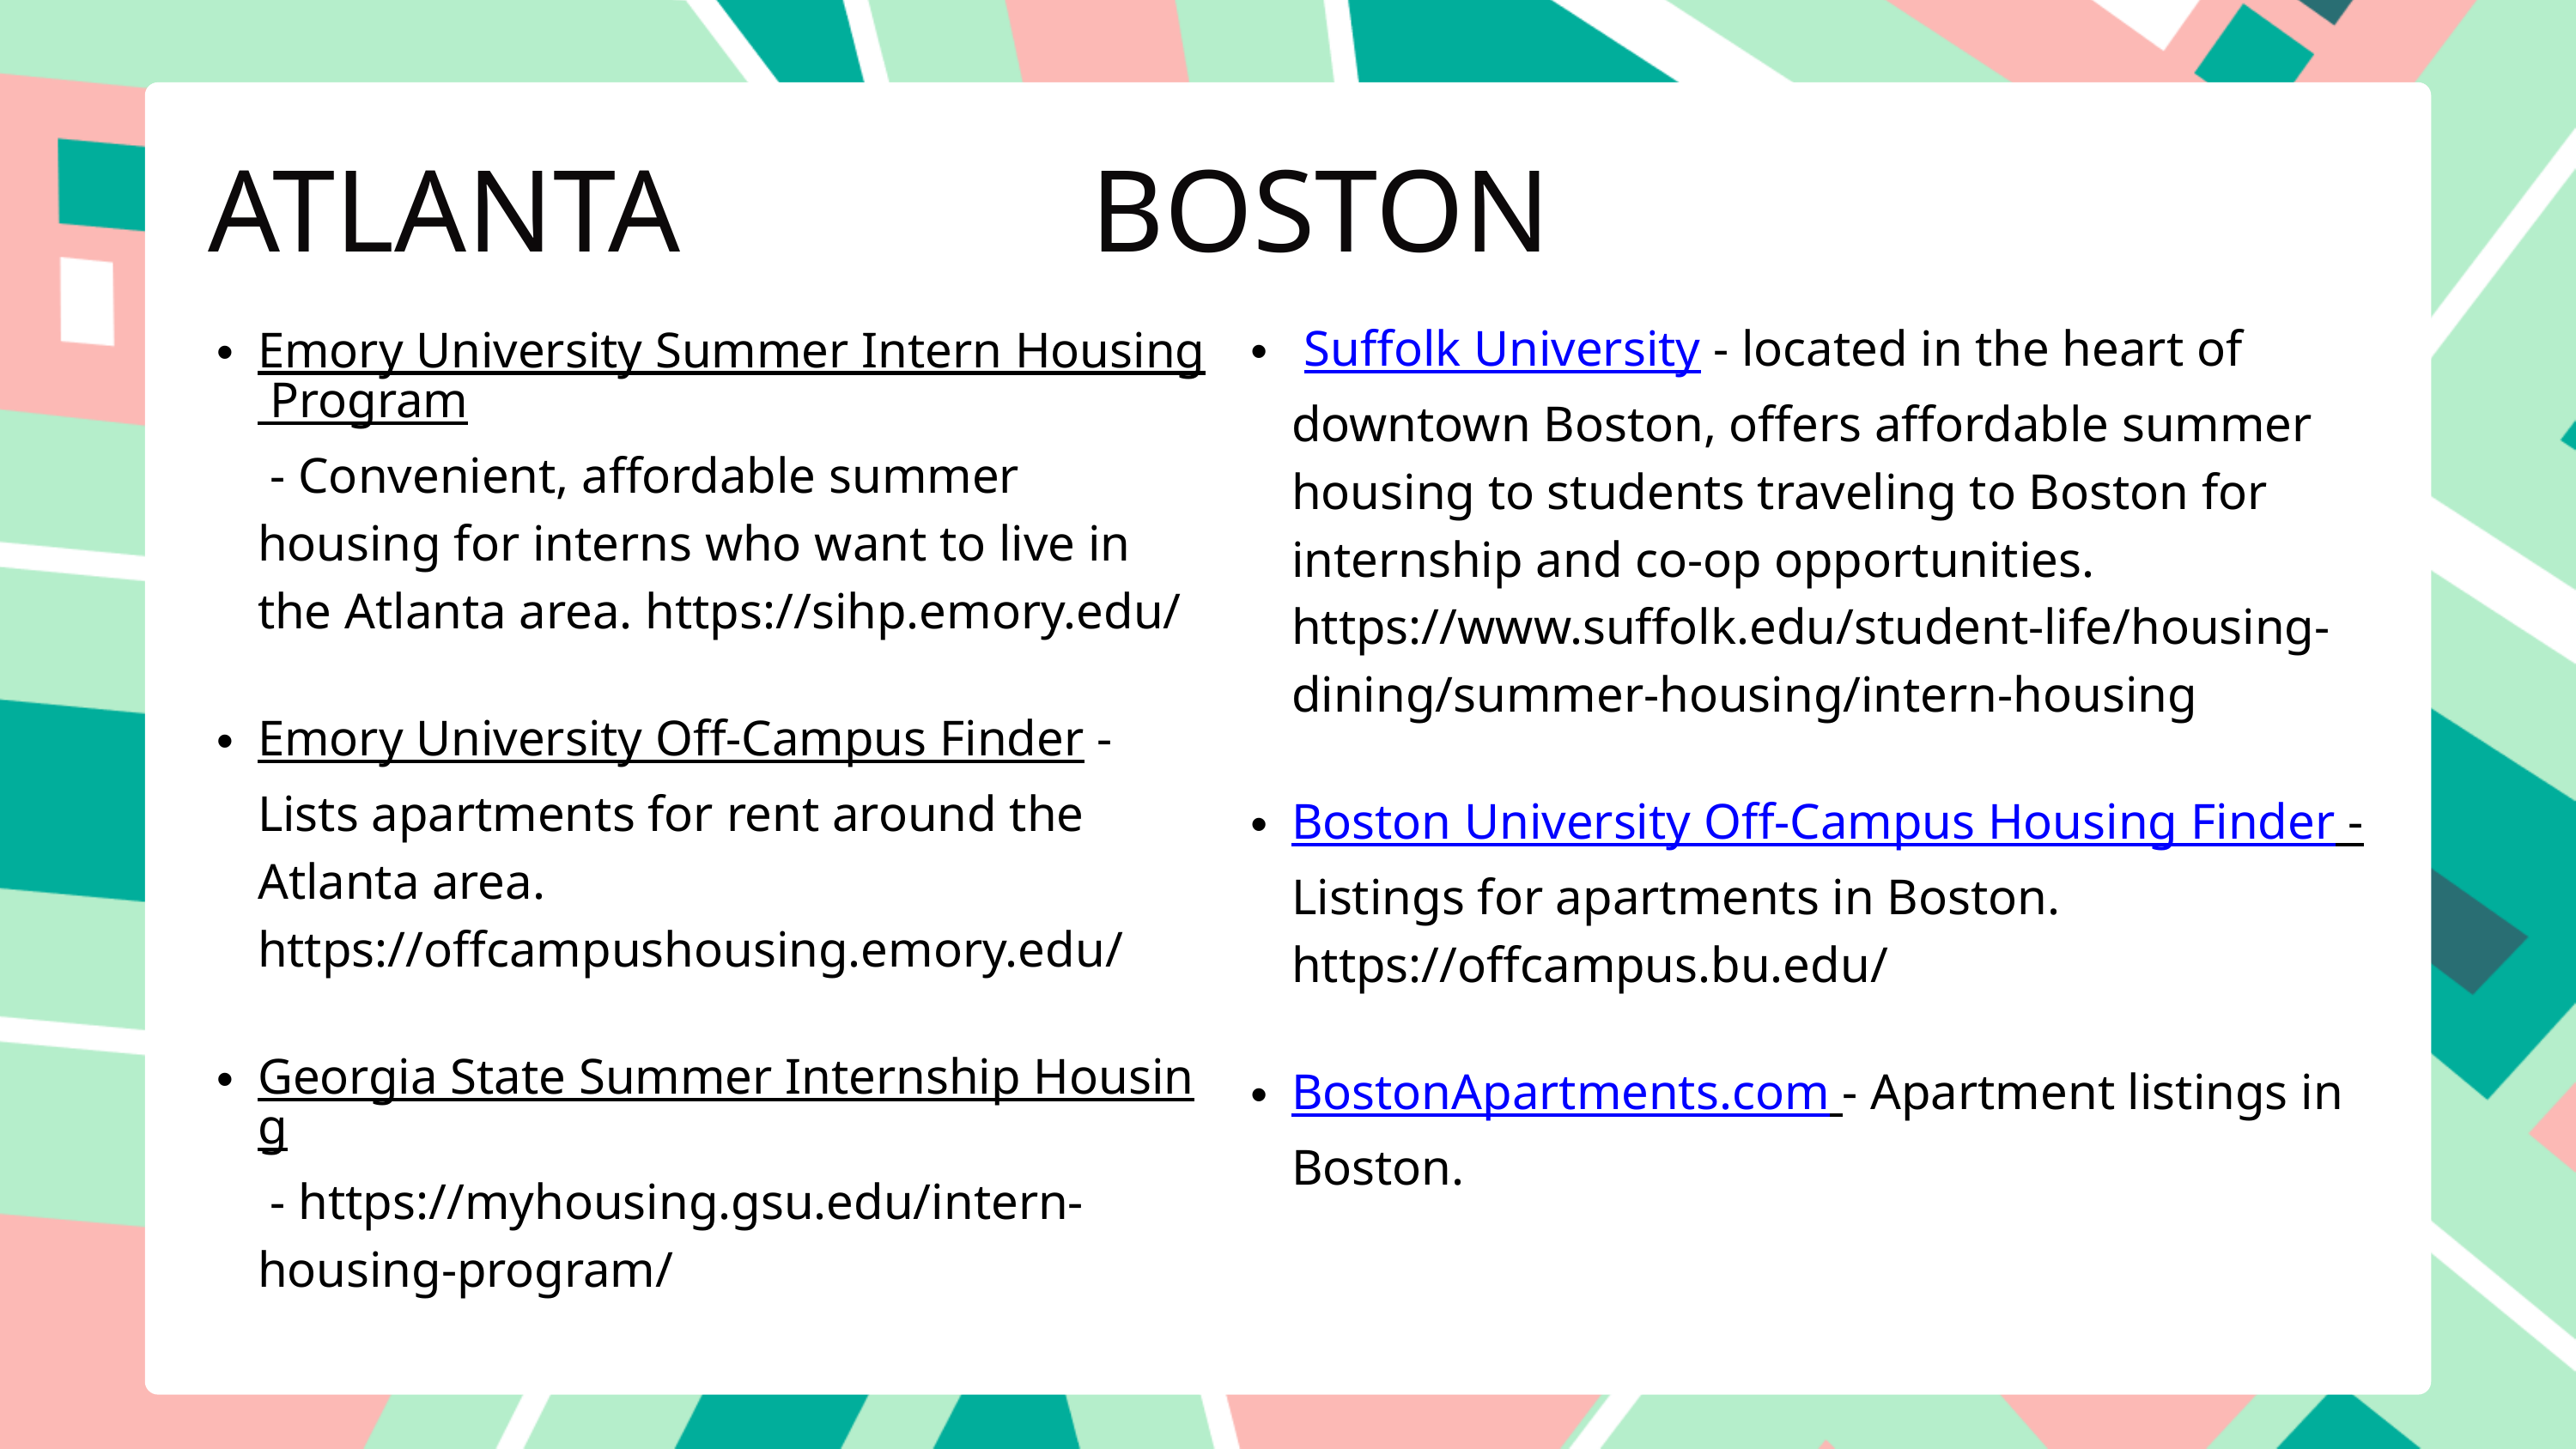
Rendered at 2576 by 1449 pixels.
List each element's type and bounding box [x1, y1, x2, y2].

text_box [144, 82, 2432, 1395]
text_box [0, 0, 2576, 1449]
